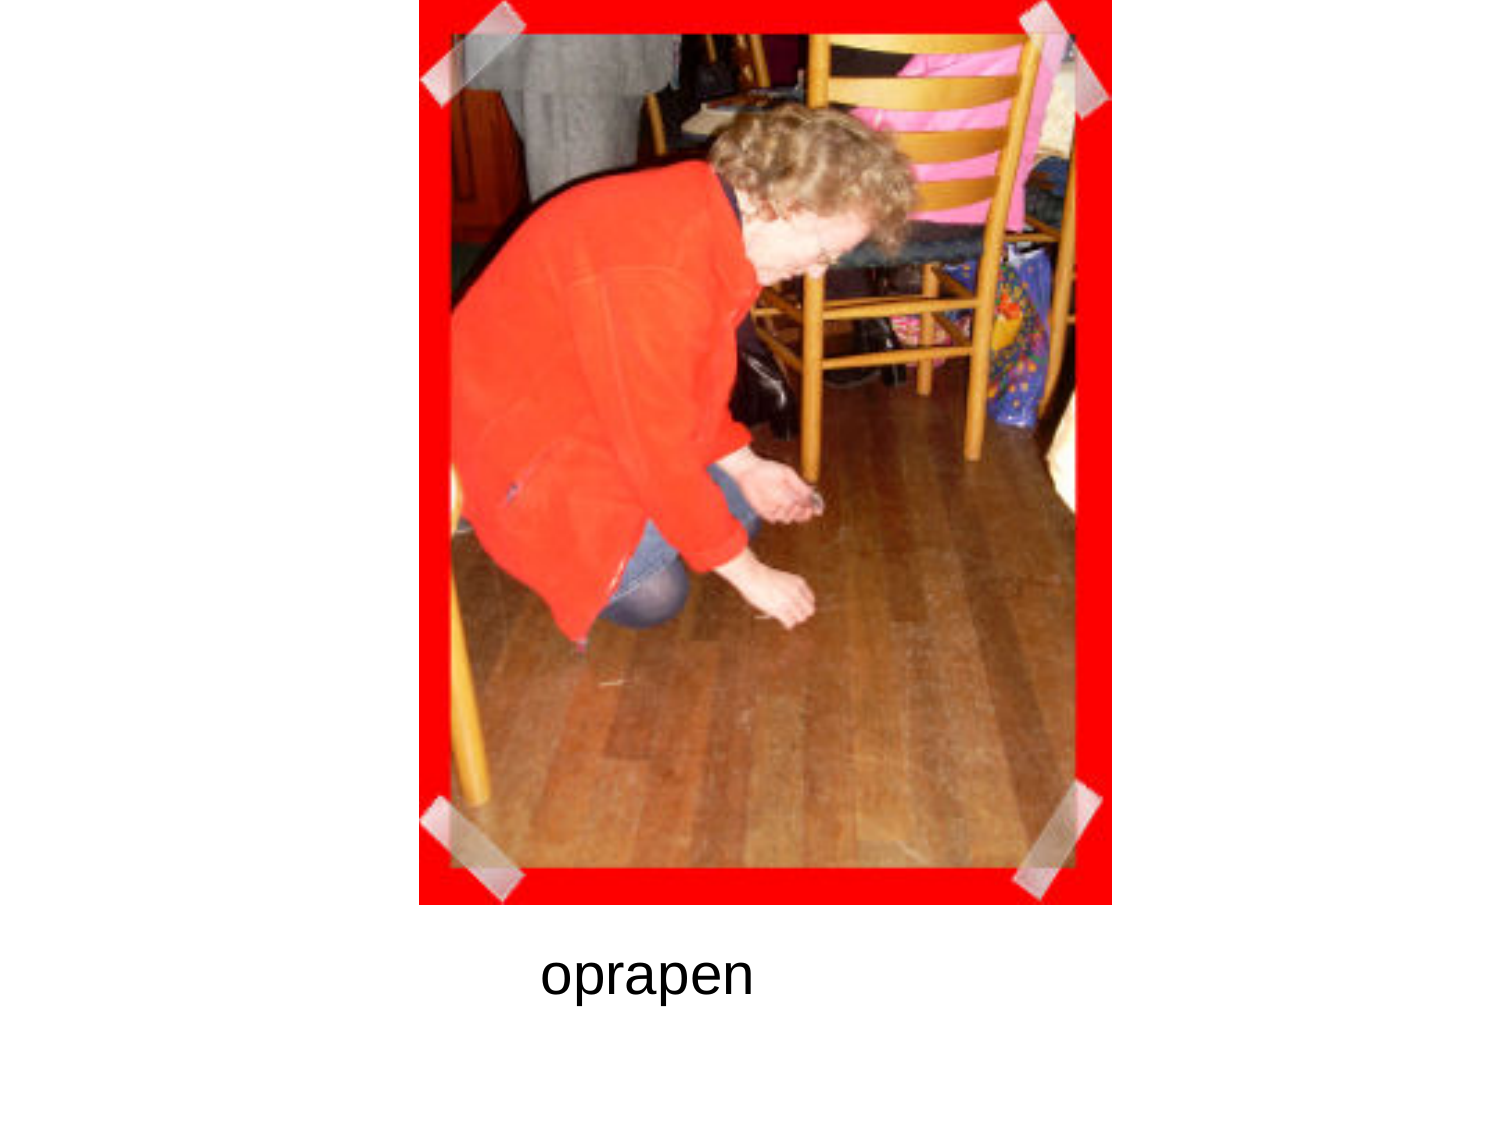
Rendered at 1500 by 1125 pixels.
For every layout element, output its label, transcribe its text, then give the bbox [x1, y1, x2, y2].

picture [419, 0, 1112, 906]
list oprapen [525, 928, 1241, 1078]
